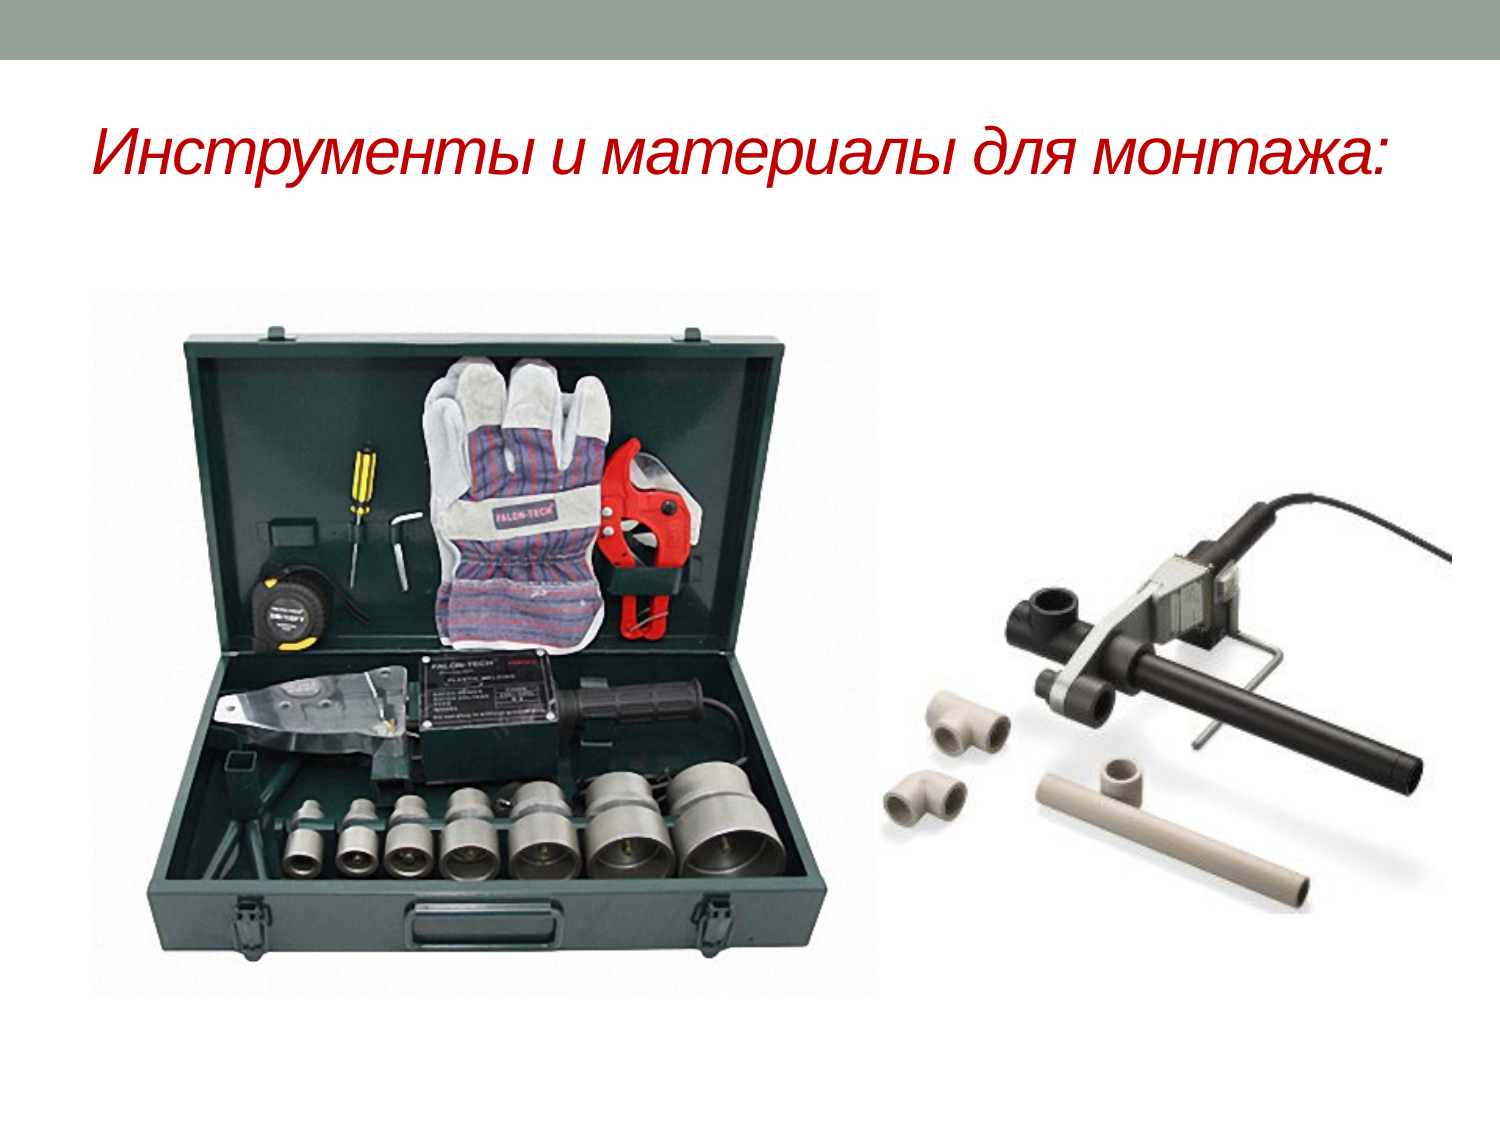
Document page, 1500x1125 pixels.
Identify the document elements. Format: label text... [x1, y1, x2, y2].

picture [93, 292, 876, 997]
title Инструменты и материалы для монтажа: [76, 66, 1427, 229]
picture [878, 480, 1452, 914]
